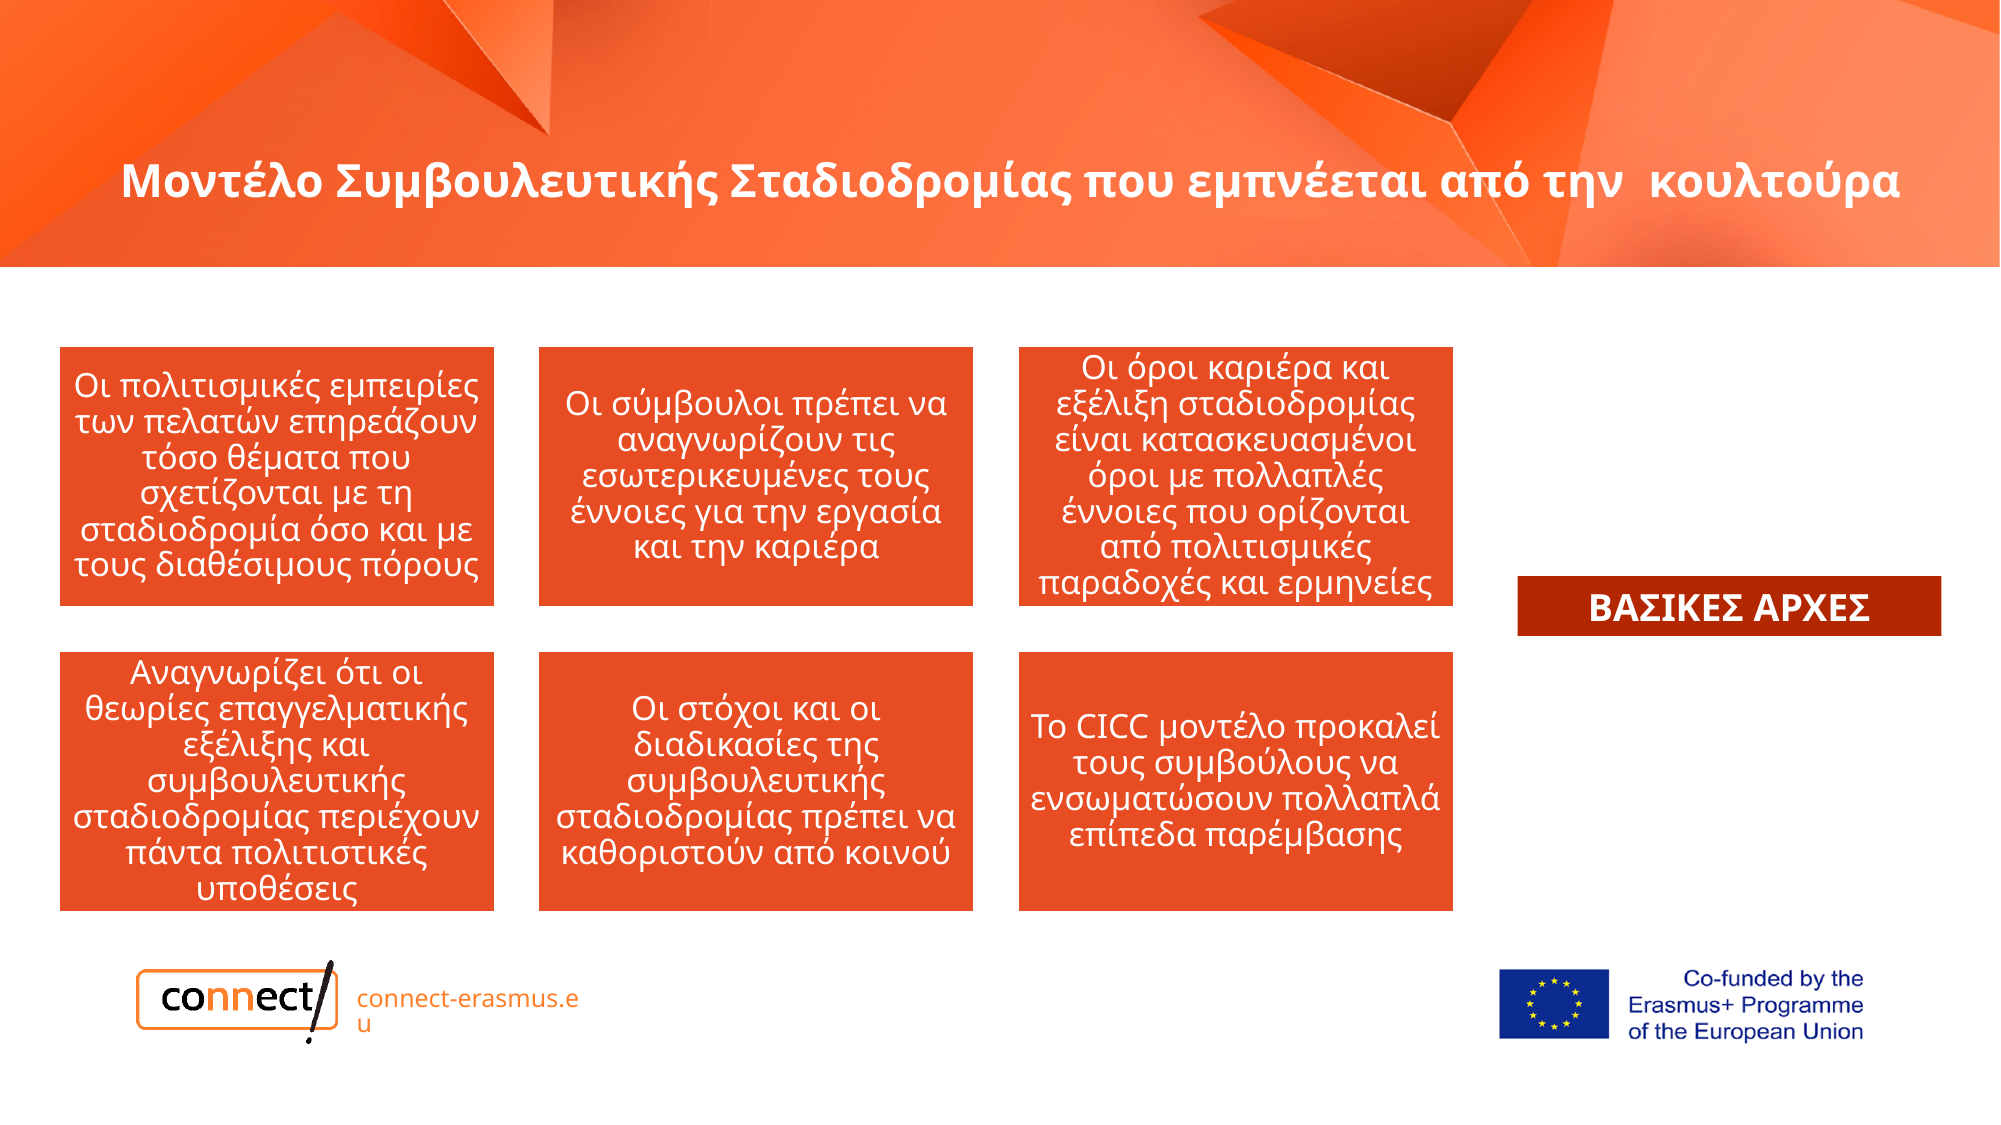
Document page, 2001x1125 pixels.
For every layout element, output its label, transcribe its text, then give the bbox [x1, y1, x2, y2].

title Μοντέλο Συμβουλευτικής Σταδιοδρομίας που εμπνέεται από την κουλτούρα [104, 103, 1956, 215]
picture [136, 1000, 338, 1044]
footer connect-erasmus.eu [341, 1000, 607, 1022]
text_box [58, 258, 1454, 1000]
picture [2, 0, 2000, 267]
picture [1498, 968, 1863, 1044]
text_box ΒΑΣΙΚΕΣ ΑΡΧΕΣ [1517, 576, 1942, 636]
